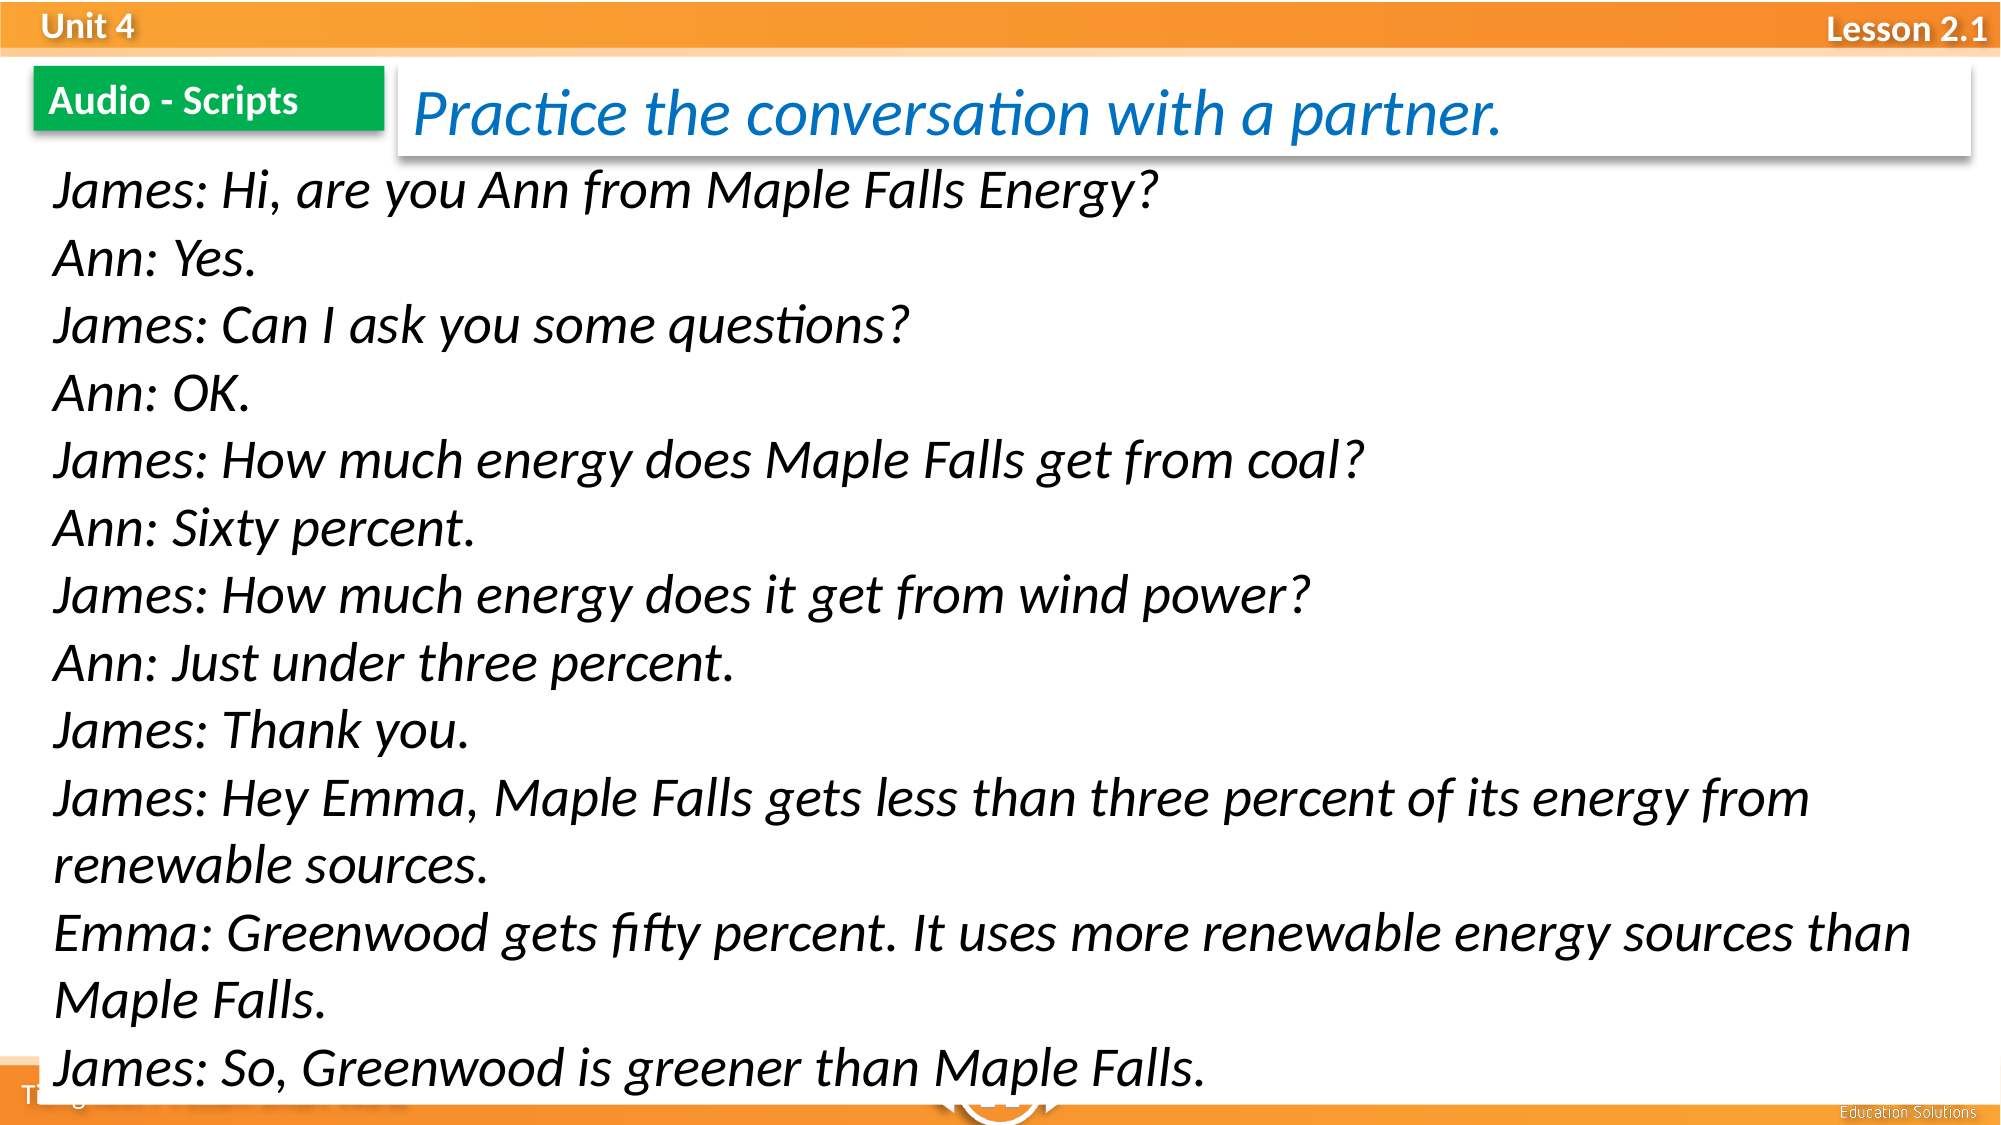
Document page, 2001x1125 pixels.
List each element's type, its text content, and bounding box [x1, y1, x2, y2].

picture [0, 2, 2001, 1125]
text_box Practice the conversation with a partner. [397, 61, 1971, 156]
text_box Audio - Scripts [33, 65, 385, 131]
text_box James: Hi, are you Ann from Maple Falls Energy? Ann: Yes. James: Can I ask you some questions? Ann: OK. James: How much energy does Maple Falls get from coal? Ann: Sixty percent. James: How much energy does it get from wind power? Ann: Just under three percent. James: Thank you. James: Hey Emma, Maple Falls gets less than three percent of its energy from renewable sources. Emma: Greenwood gets fifty percent. It uses more renewable energy sources than Maple Falls. James: So, Greenwood is greener than Maple Falls. [39, 144, 2000, 1105]
